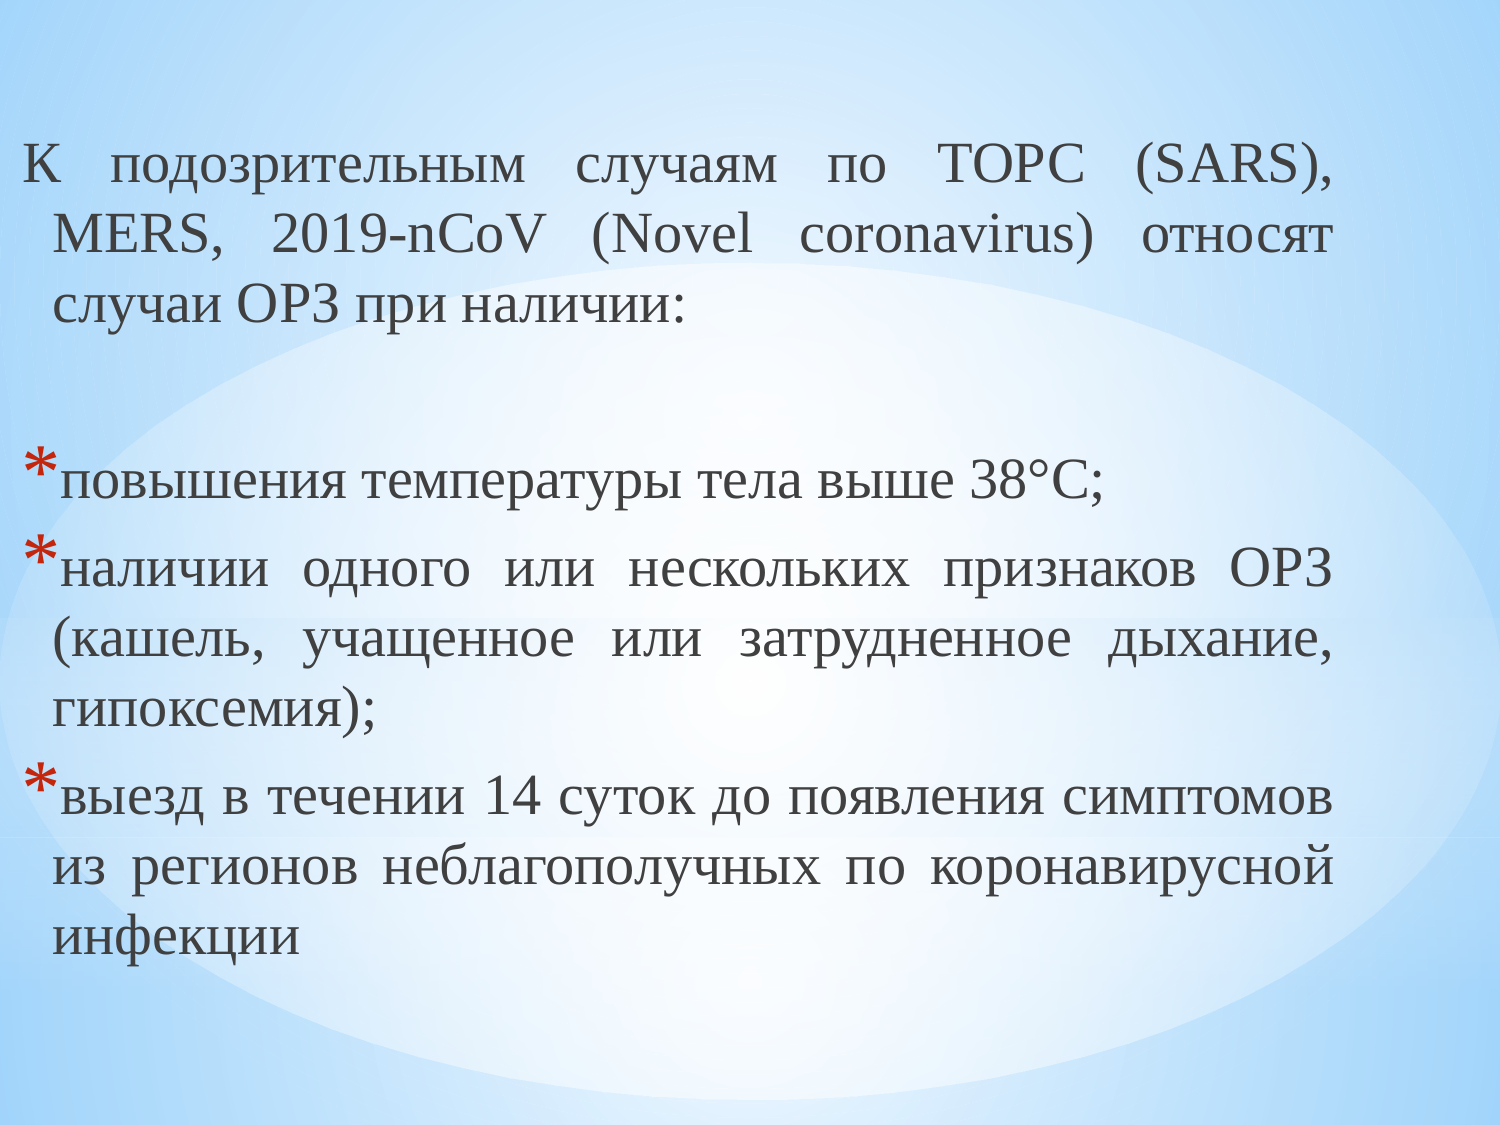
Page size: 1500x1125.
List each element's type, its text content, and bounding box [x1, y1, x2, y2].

list К подозрительным случаям по ТОРС (SARS), MERS, 2019-nCoV (Novel coronavirus) относят случаи ОРЗ при наличии: повышения температуры тела выше 38°С; наличии одного или нескольких признаков ОРЗ (кашель, учащенное или затрудненное дыхание, гипоксемия); выезд в течении 14 суток до появления симптомов из регионов неблагополучных по коронавирусной инфекции [0, 117, 1350, 1005]
